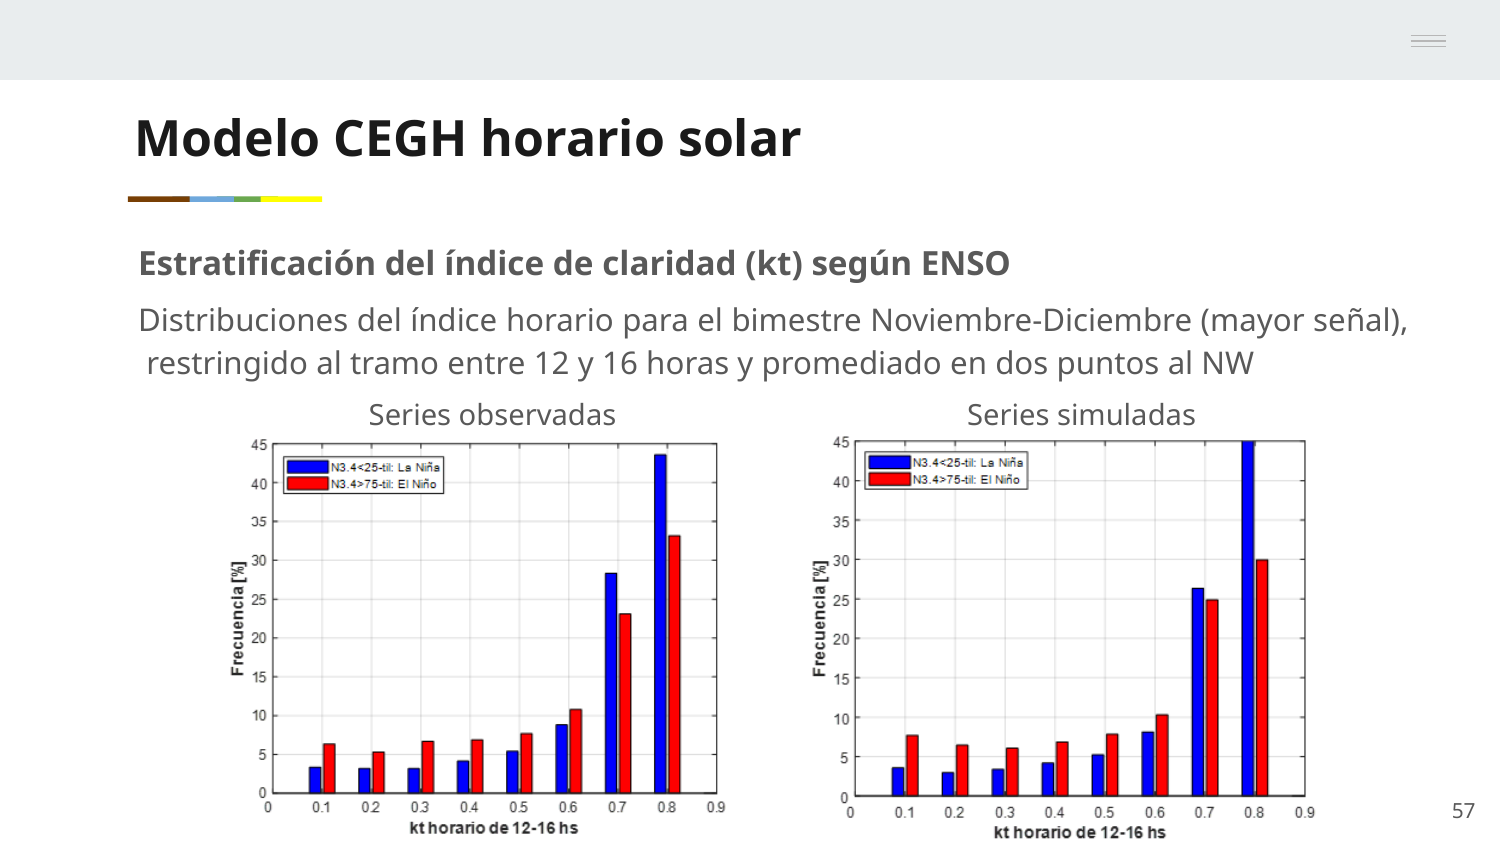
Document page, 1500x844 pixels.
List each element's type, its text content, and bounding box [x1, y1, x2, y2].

text_box Series simuladas [886, 388, 1277, 432]
slide_number 57 [1400, 779, 1491, 844]
picture [219, 437, 746, 836]
text_box Series observadas [297, 388, 688, 435]
picture [804, 433, 1325, 842]
list Estratificación del índice de claridad (kt) según ENSO Distribuciones del índice horario para el bimestre Noviembre-Diciembre (mayor señal), restringido al tramo entre 12 y 16 horas y promediado en dos puntos al NW [99, 220, 1426, 401]
title Modelo CEGH horario solar [119, 91, 1456, 216]
